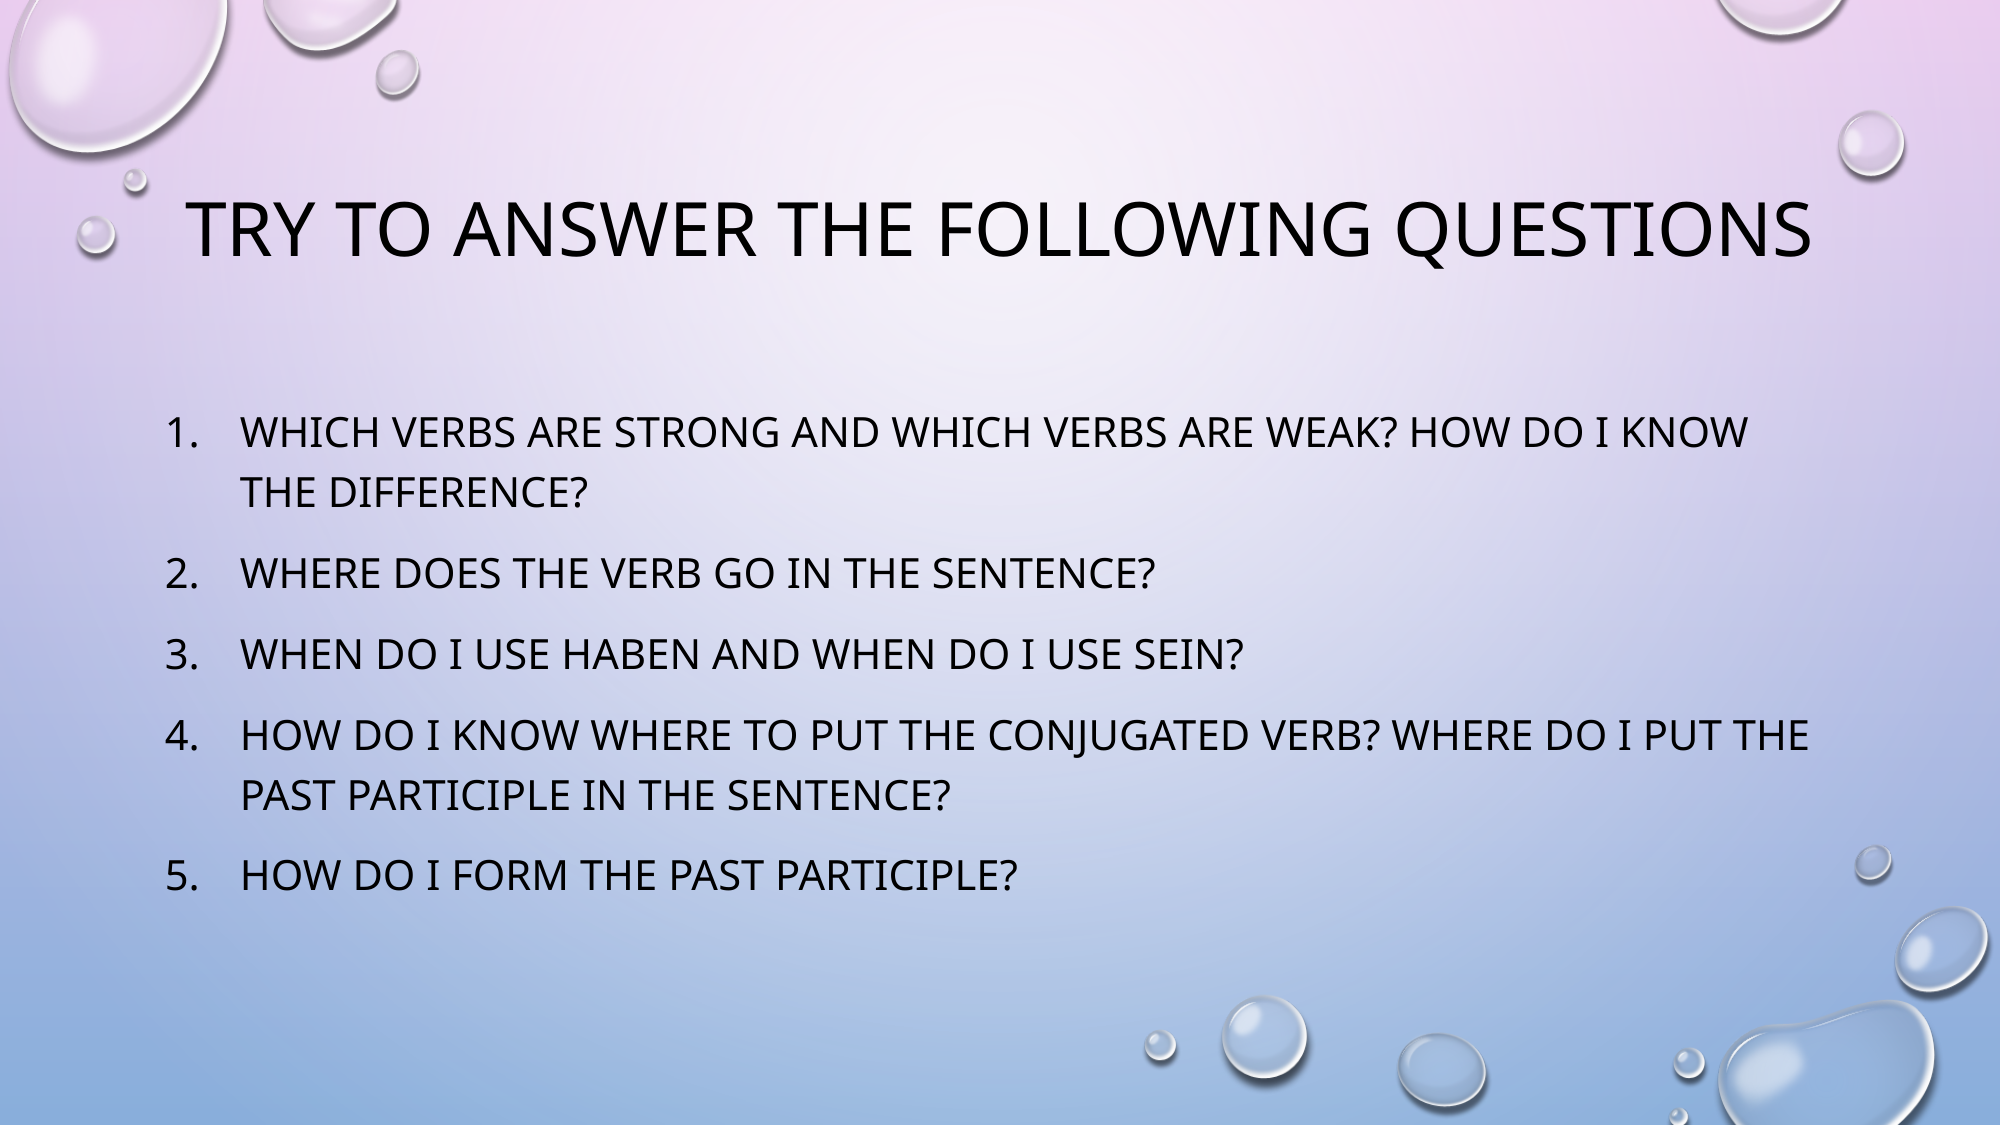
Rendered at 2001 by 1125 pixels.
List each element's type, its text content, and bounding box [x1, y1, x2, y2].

list Which verbs are strong and which verbs are weak? How do I know the difference? Where does the verb go in the sentence? When do I use haben and when do I use sein? How do I know where to put the conjugated verb? Where do I put the past participle in the sentence? How do I form the past participle? [149, 388, 1850, 950]
title Try to answer the following questions [149, 101, 1851, 364]
picture [0, 0, 2000, 1125]
